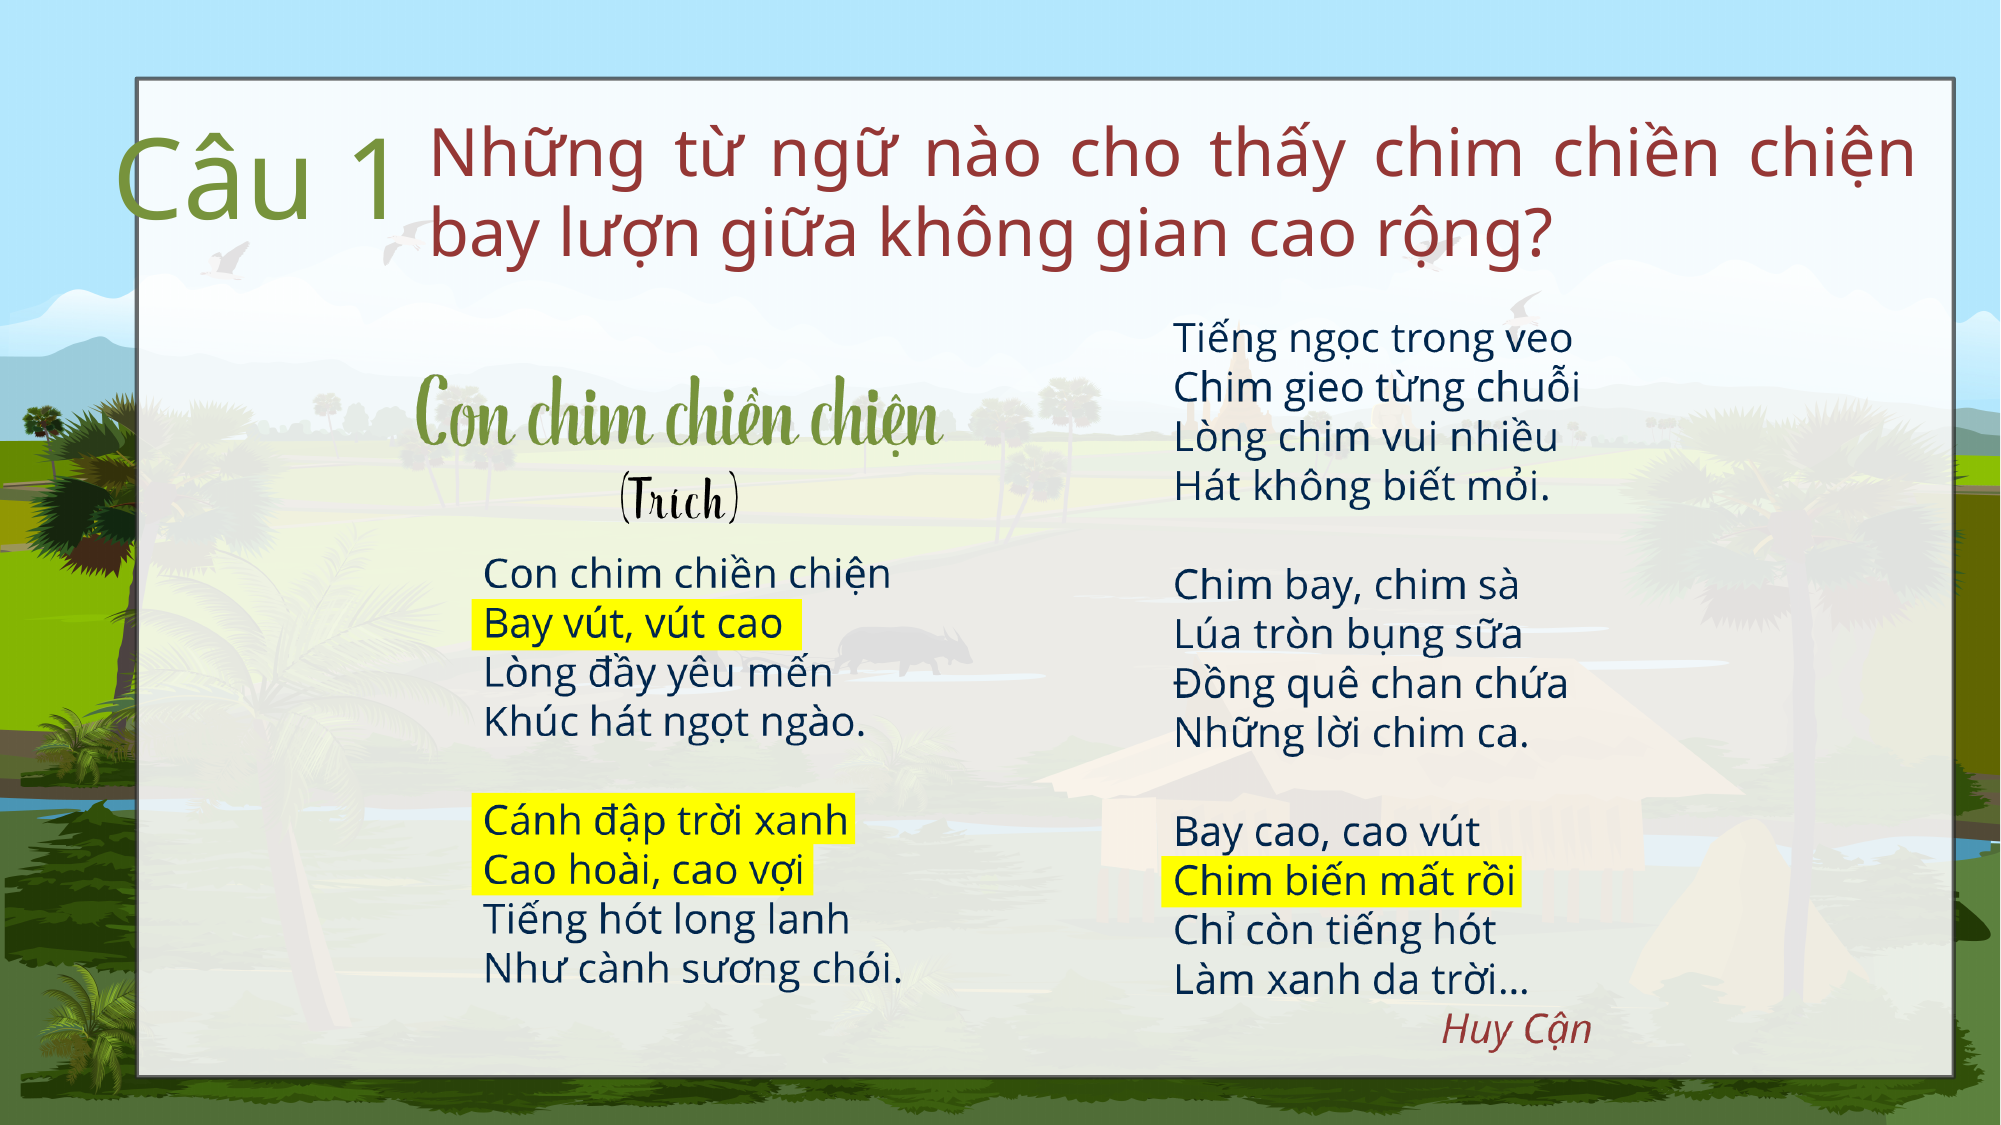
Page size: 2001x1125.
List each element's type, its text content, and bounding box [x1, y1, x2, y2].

text_box Câu 1 [97, 100, 424, 250]
text_box [135, 77, 1956, 1079]
text_box [116, 134, 1937, 1064]
picture [0, 0, 2001, 1125]
text_box Những từ ngữ nào cho thấy chim chiền chiện bay lượn giữa không gian cao rộng? [413, 102, 1935, 277]
